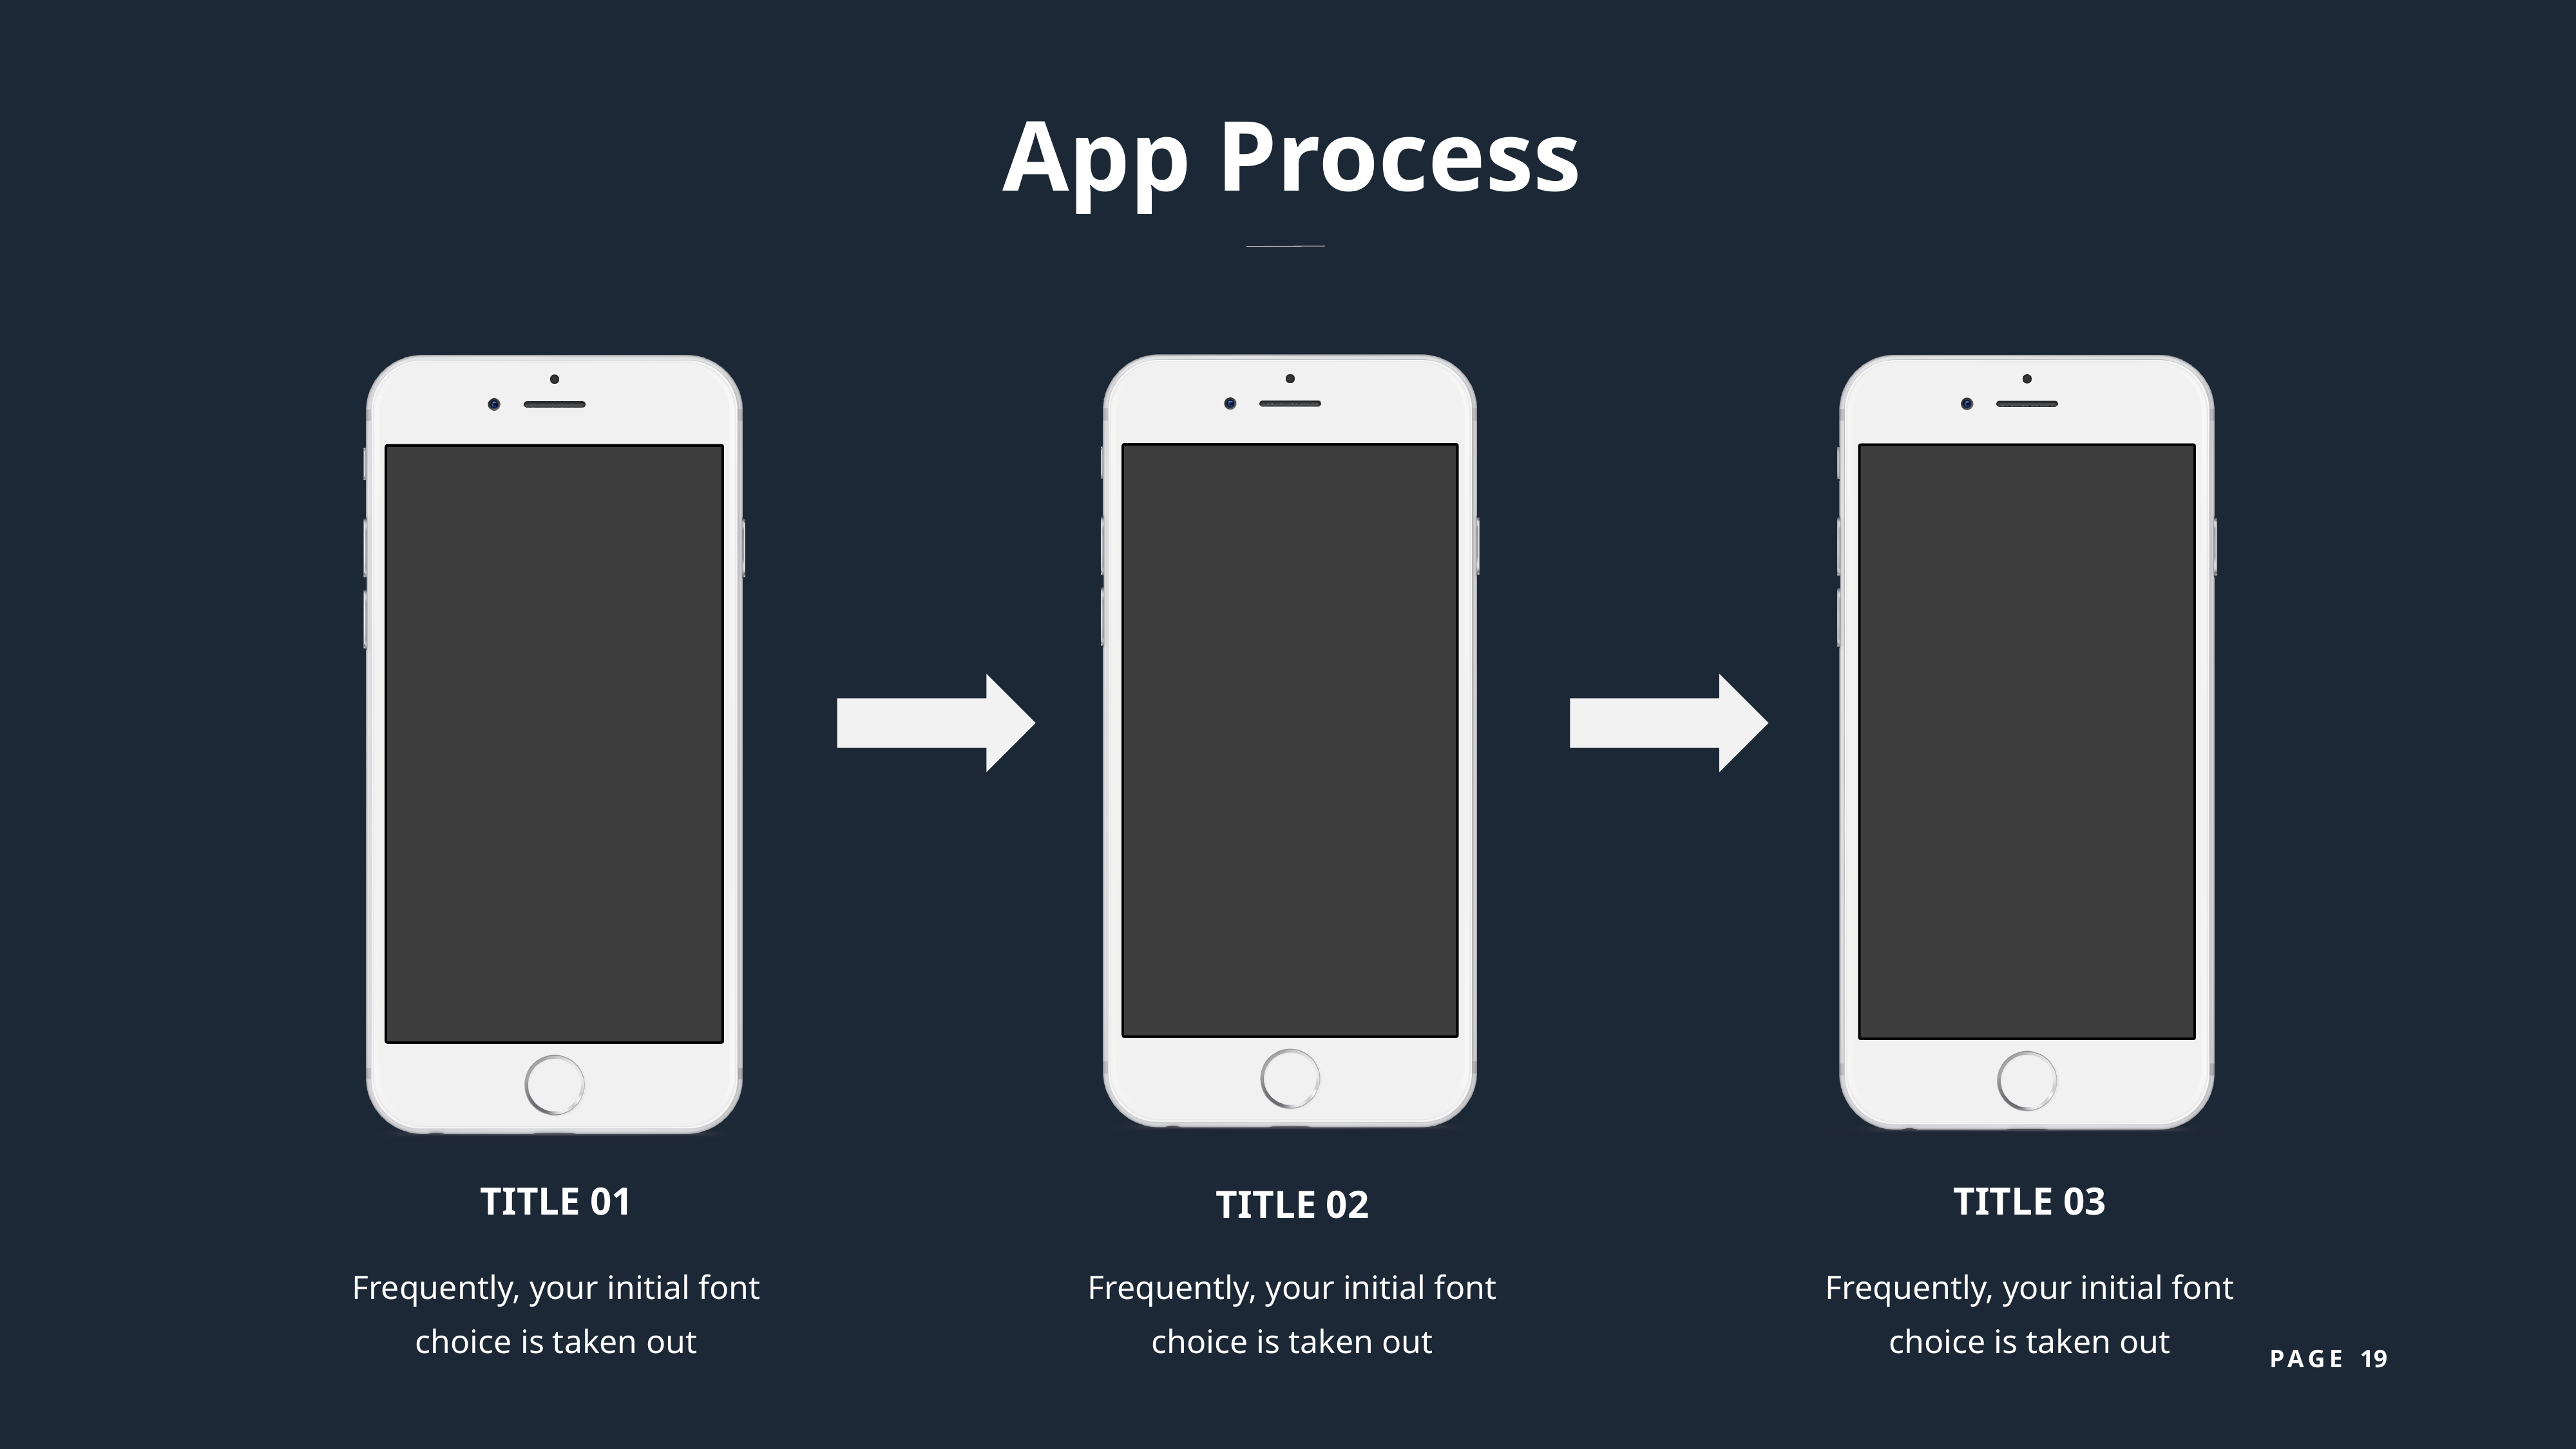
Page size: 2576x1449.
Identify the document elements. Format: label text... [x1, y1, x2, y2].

text_box Frequently, your initial font choice is taken out [1062, 1240, 1523, 1372]
text_box TITLE 02 [1207, 1178, 1379, 1231]
picture [1750, 305, 2309, 1180]
text_box [838, 672, 1013, 774]
text_box App Process [1002, 93, 1582, 210]
text_box TITLE 01 [470, 1185, 643, 1227]
text_box [1572, 672, 1750, 774]
picture [275, 305, 838, 1185]
text_box Frequently, your initial font choice is taken out [326, 1240, 787, 1372]
picture [1013, 305, 1572, 1178]
text_box TITLE 03 [1943, 1180, 2116, 1227]
text_box Frequently, your initial font choice is taken out [1799, 1240, 2260, 1372]
